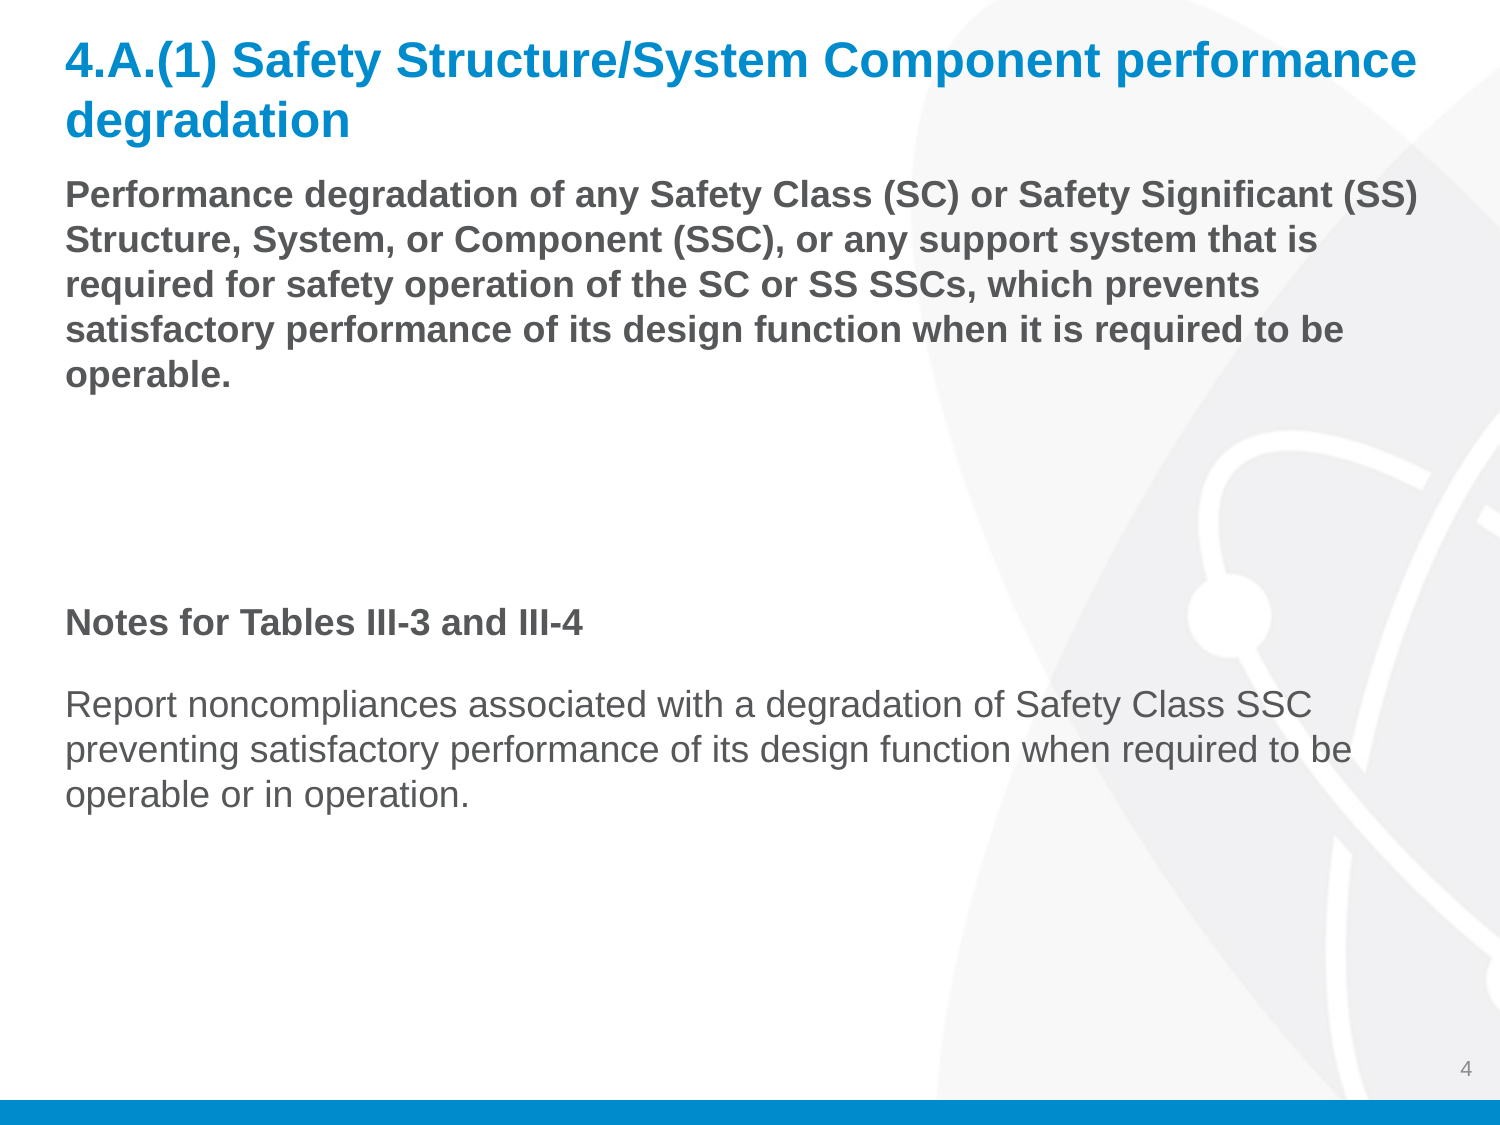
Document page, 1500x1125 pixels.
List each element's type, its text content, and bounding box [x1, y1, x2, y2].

title 4.A.(1) Safety Structure/System Component performance degradation [50, 50, 1450, 148]
slide_number 4 [1412, 1037, 1488, 1098]
list Performance degradation of any Safety Class (SC) or Safety Significant (SS) Structure, System, or Component (SSC), or any support system that is required for safety operation of the SC or SS SSCs, which prevents satisfactory performance of its design function when it is required to be operable. Notes for Tables III-3 and III-4 Report noncompliances associated with a degradation of Safety Class SSC preventing satisfactory performance of its design function when required to be operable or in operation. [50, 162, 1450, 1000]
picture [0, 0, 1500, 1099]
